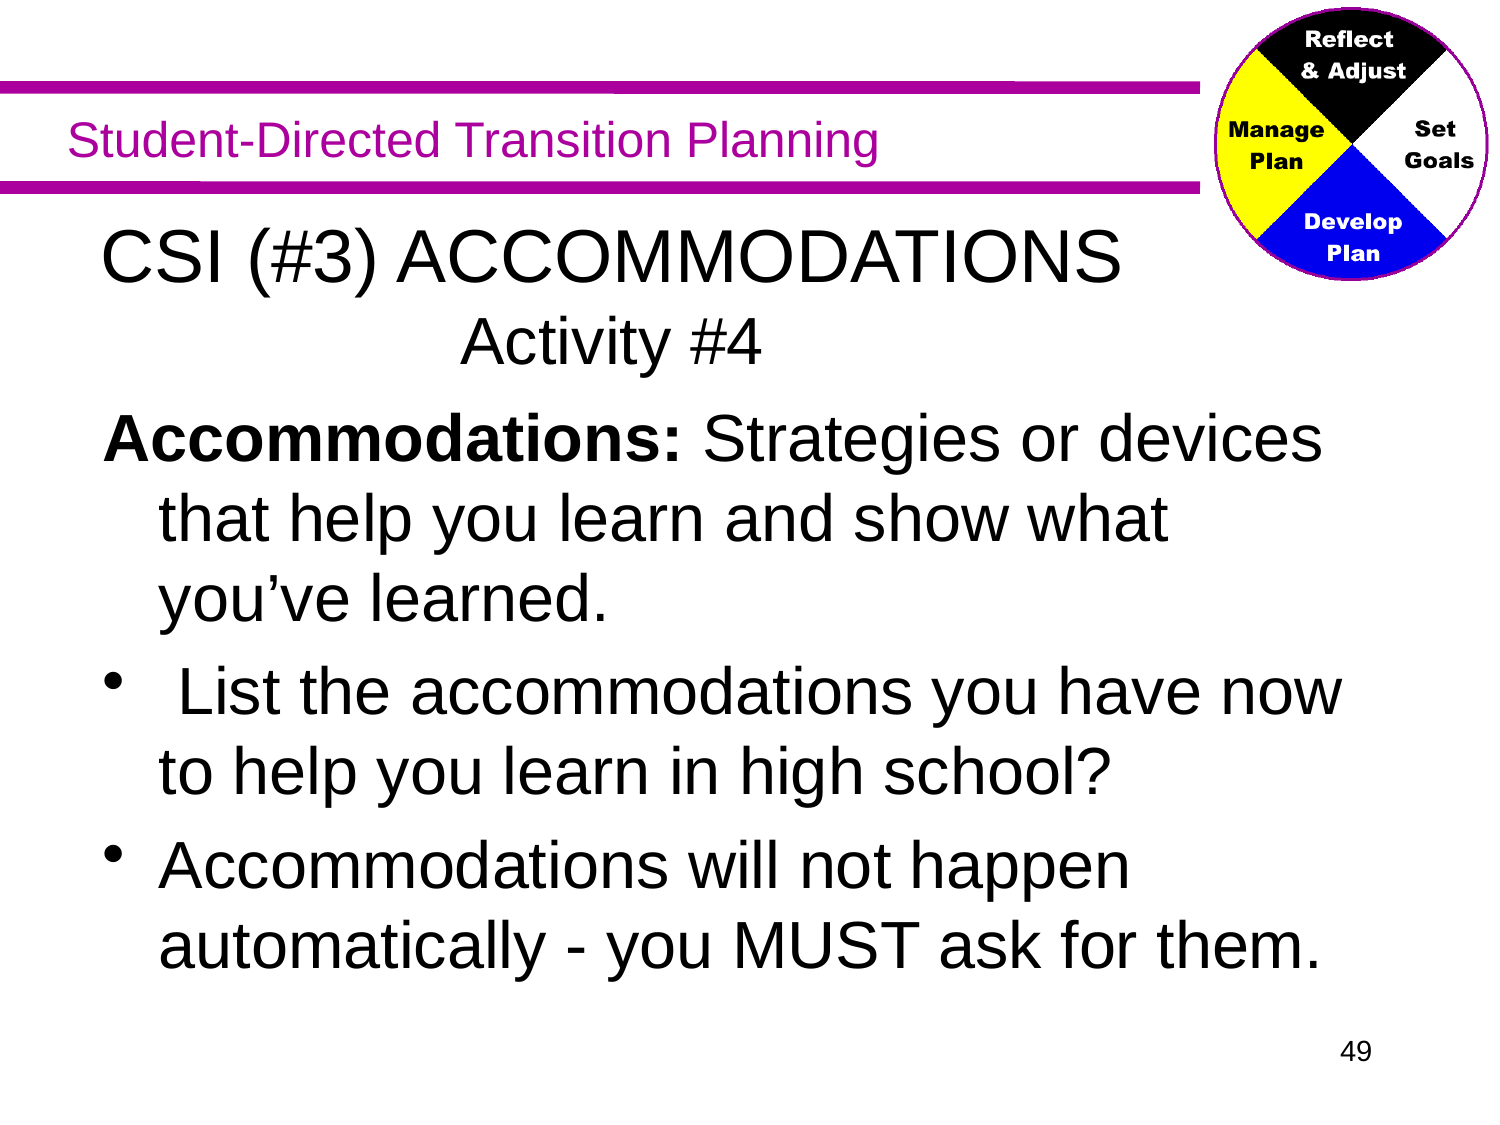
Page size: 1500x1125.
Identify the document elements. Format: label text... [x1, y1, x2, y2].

slide_number 48 [1363, 1024, 1388, 1101]
list Accommodations: Strategies or devices that help you learn and show what you’ve learned. List the accommodations you have now to help you learn in high school? Accommodations will not happen automatically - you MUST ask for them. [87, 387, 1363, 1125]
picture [1199, 0, 1500, 290]
title CSI (#3) ACCOMMODATIONS Activity #4 [0, 200, 1225, 350]
